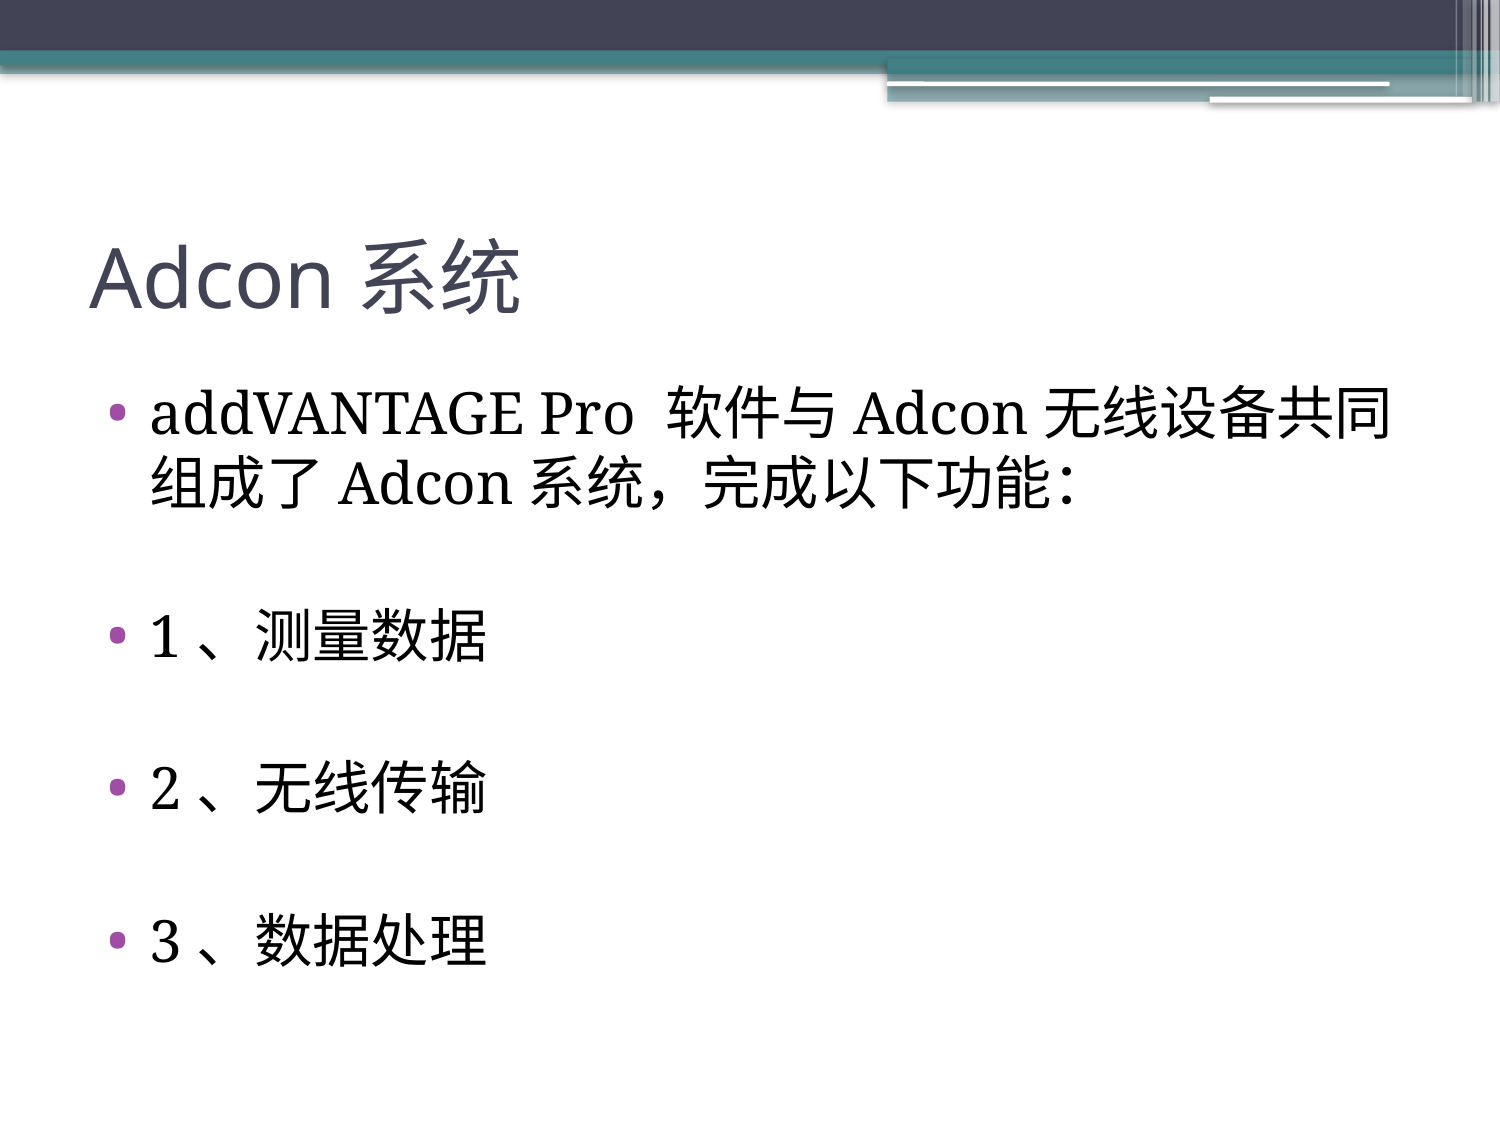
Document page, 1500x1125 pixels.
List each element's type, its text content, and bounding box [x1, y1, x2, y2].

list addVANTAGE Pro 软件与Adcon无线设备共同组成了Adcon系统，完成以下功能： 1、测量数据 2、无线传输 3、数据处理 [75, 368, 1425, 1079]
title Adcon系统 [75, 187, 1425, 363]
